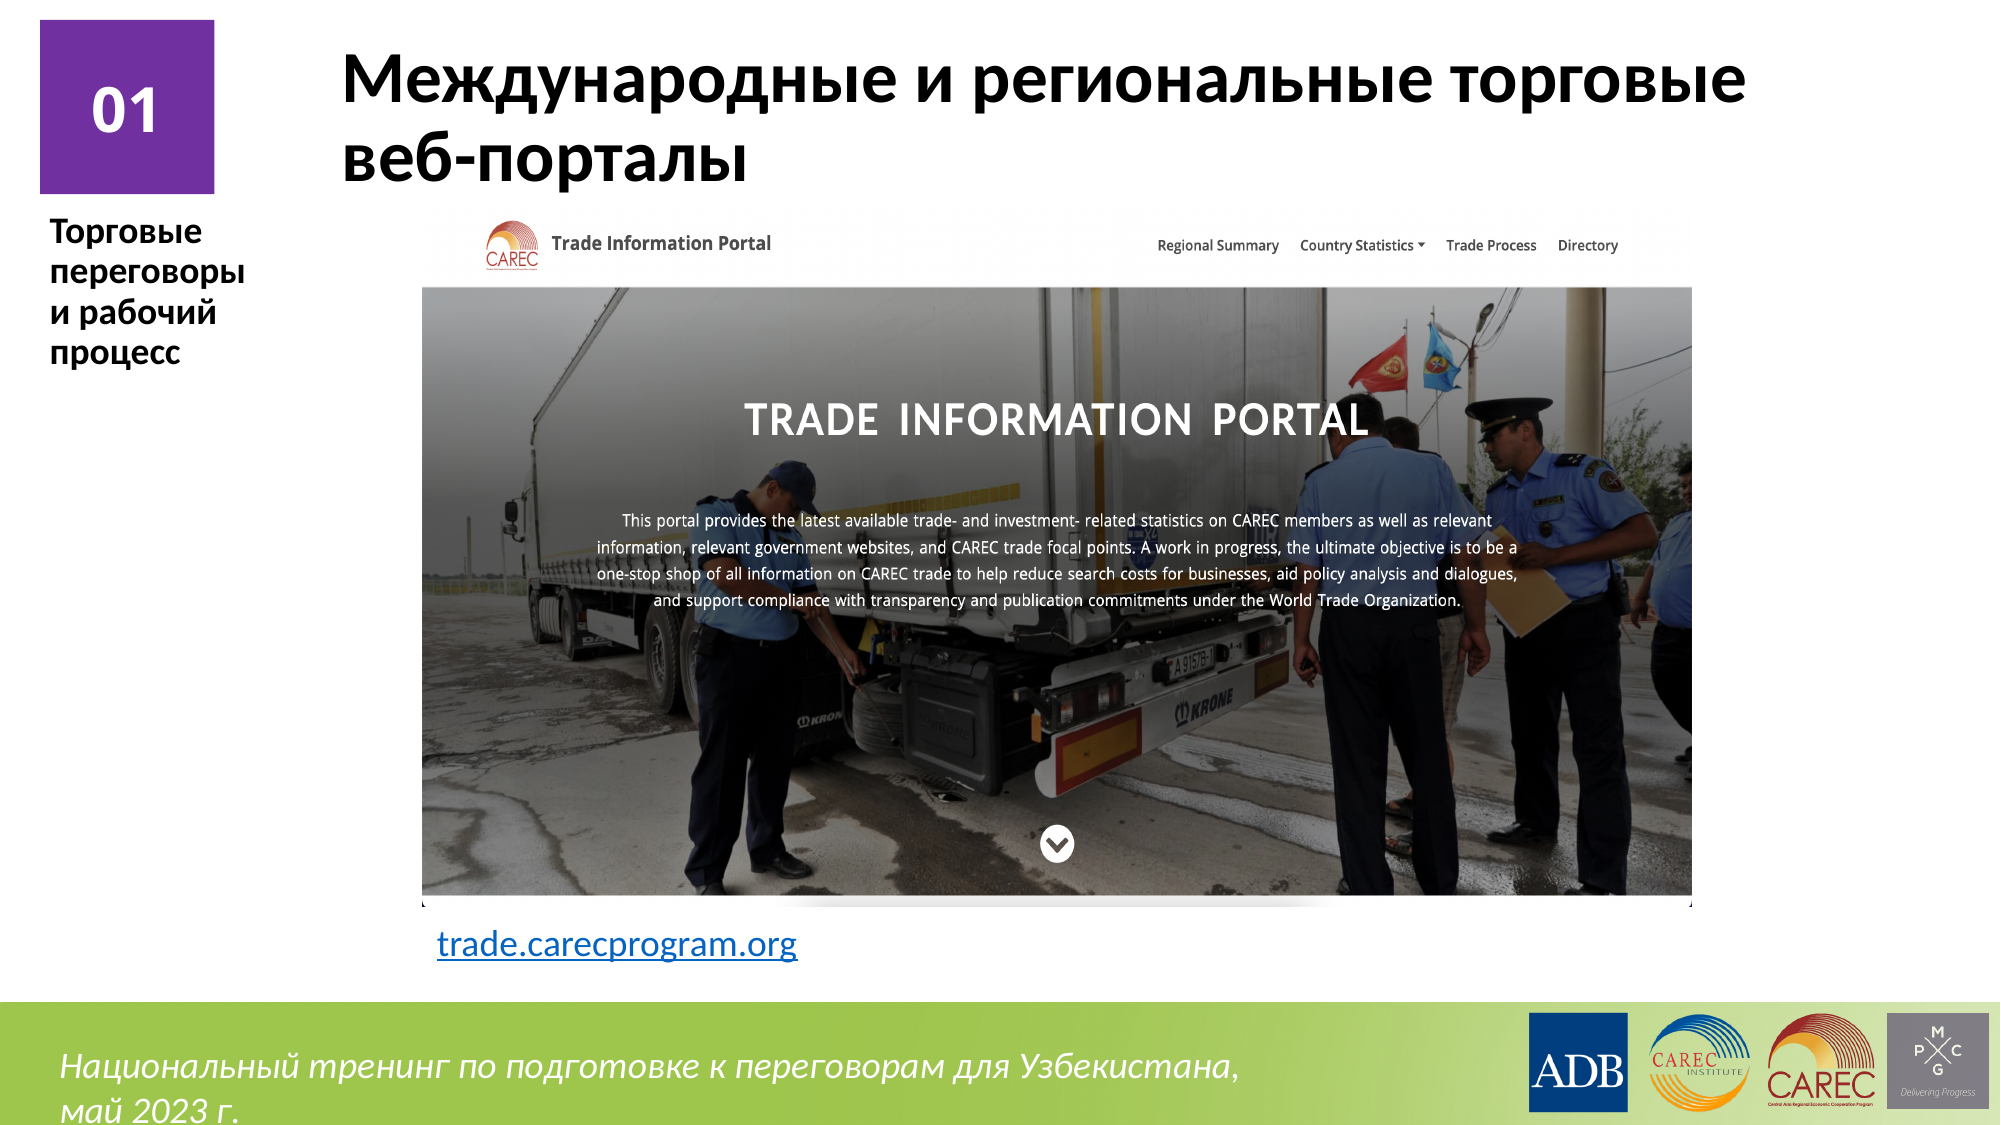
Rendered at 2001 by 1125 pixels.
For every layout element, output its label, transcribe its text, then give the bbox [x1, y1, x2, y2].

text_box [40, 19, 215, 195]
text_box Торговые переговоры и рабочий процесс [34, 204, 267, 379]
title Международные и региональные торговые веб-порталы [326, 31, 1810, 205]
picture [422, 204, 1692, 907]
picture [752, 1002, 2000, 1125]
text_box trade.carecprogram.org [422, 907, 1422, 971]
